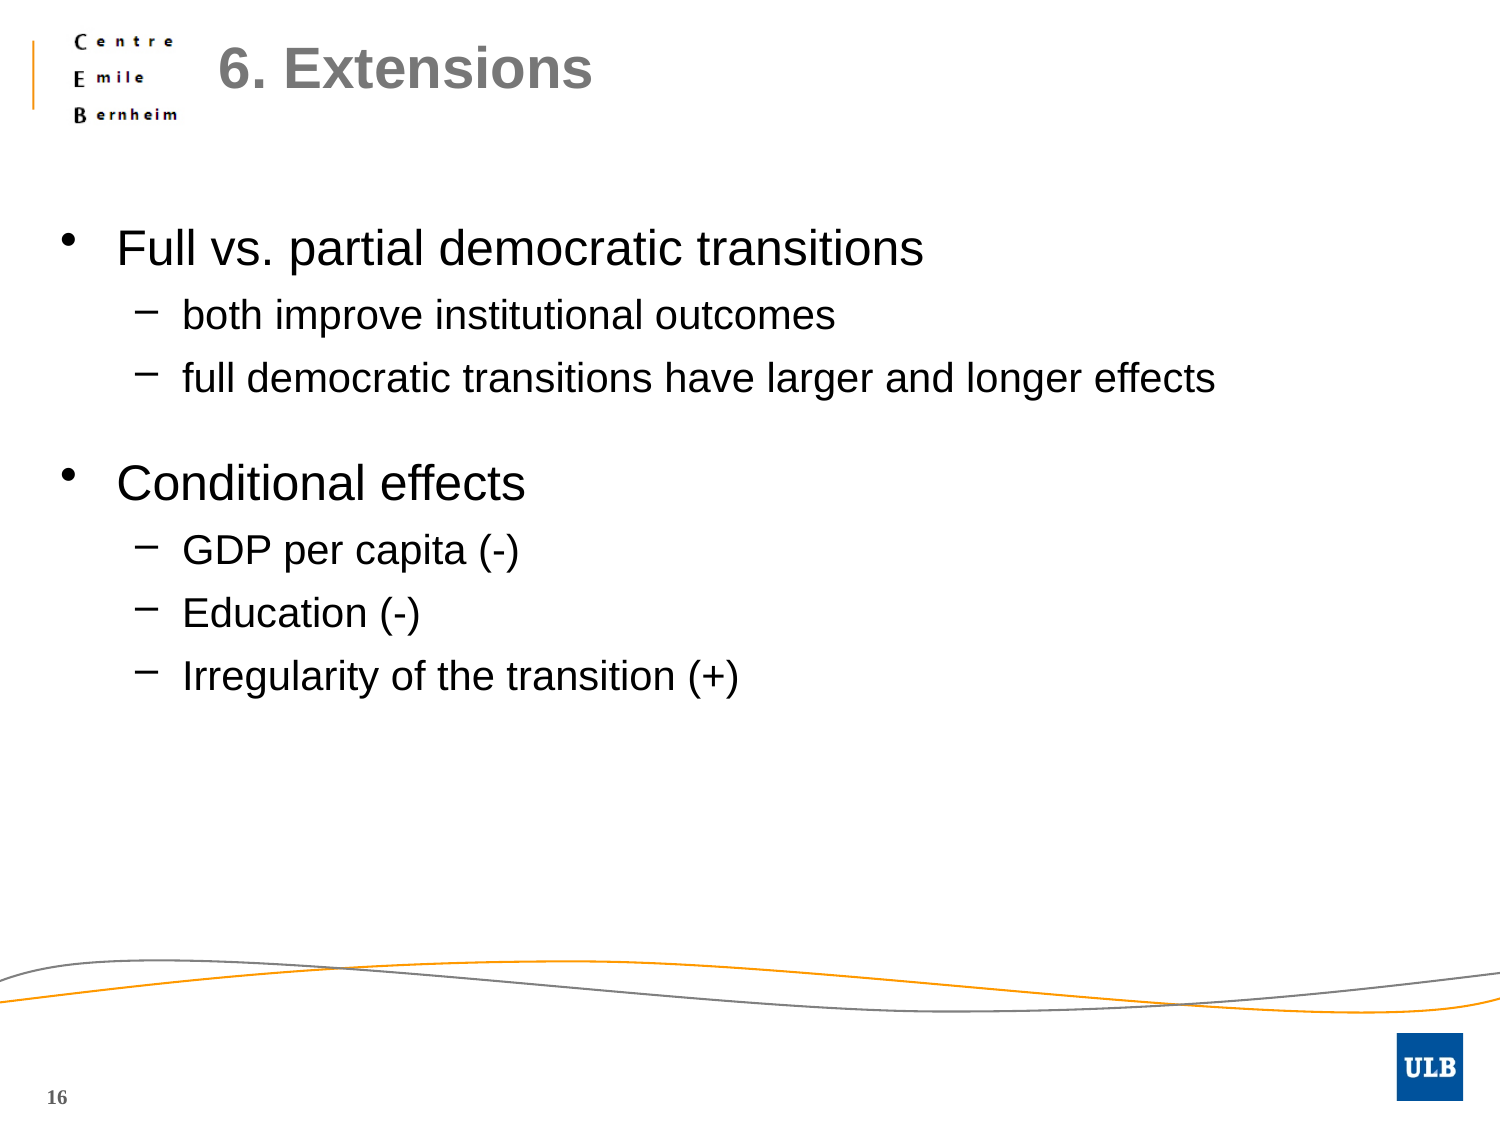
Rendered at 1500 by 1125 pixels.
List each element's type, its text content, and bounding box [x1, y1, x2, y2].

title 6. Extensions [203, 22, 1449, 144]
list Full vs. partial democratic transitions both improve institutional outcomes full democratic transitions have larger and longer effects Conditional effects GDP per capita (-) Education (-) Irregularity of the transition (+) [45, 208, 1450, 965]
picture [1394, 1033, 1464, 1101]
picture [40, 8, 219, 156]
slide_number 16 [0, 1057, 68, 1109]
